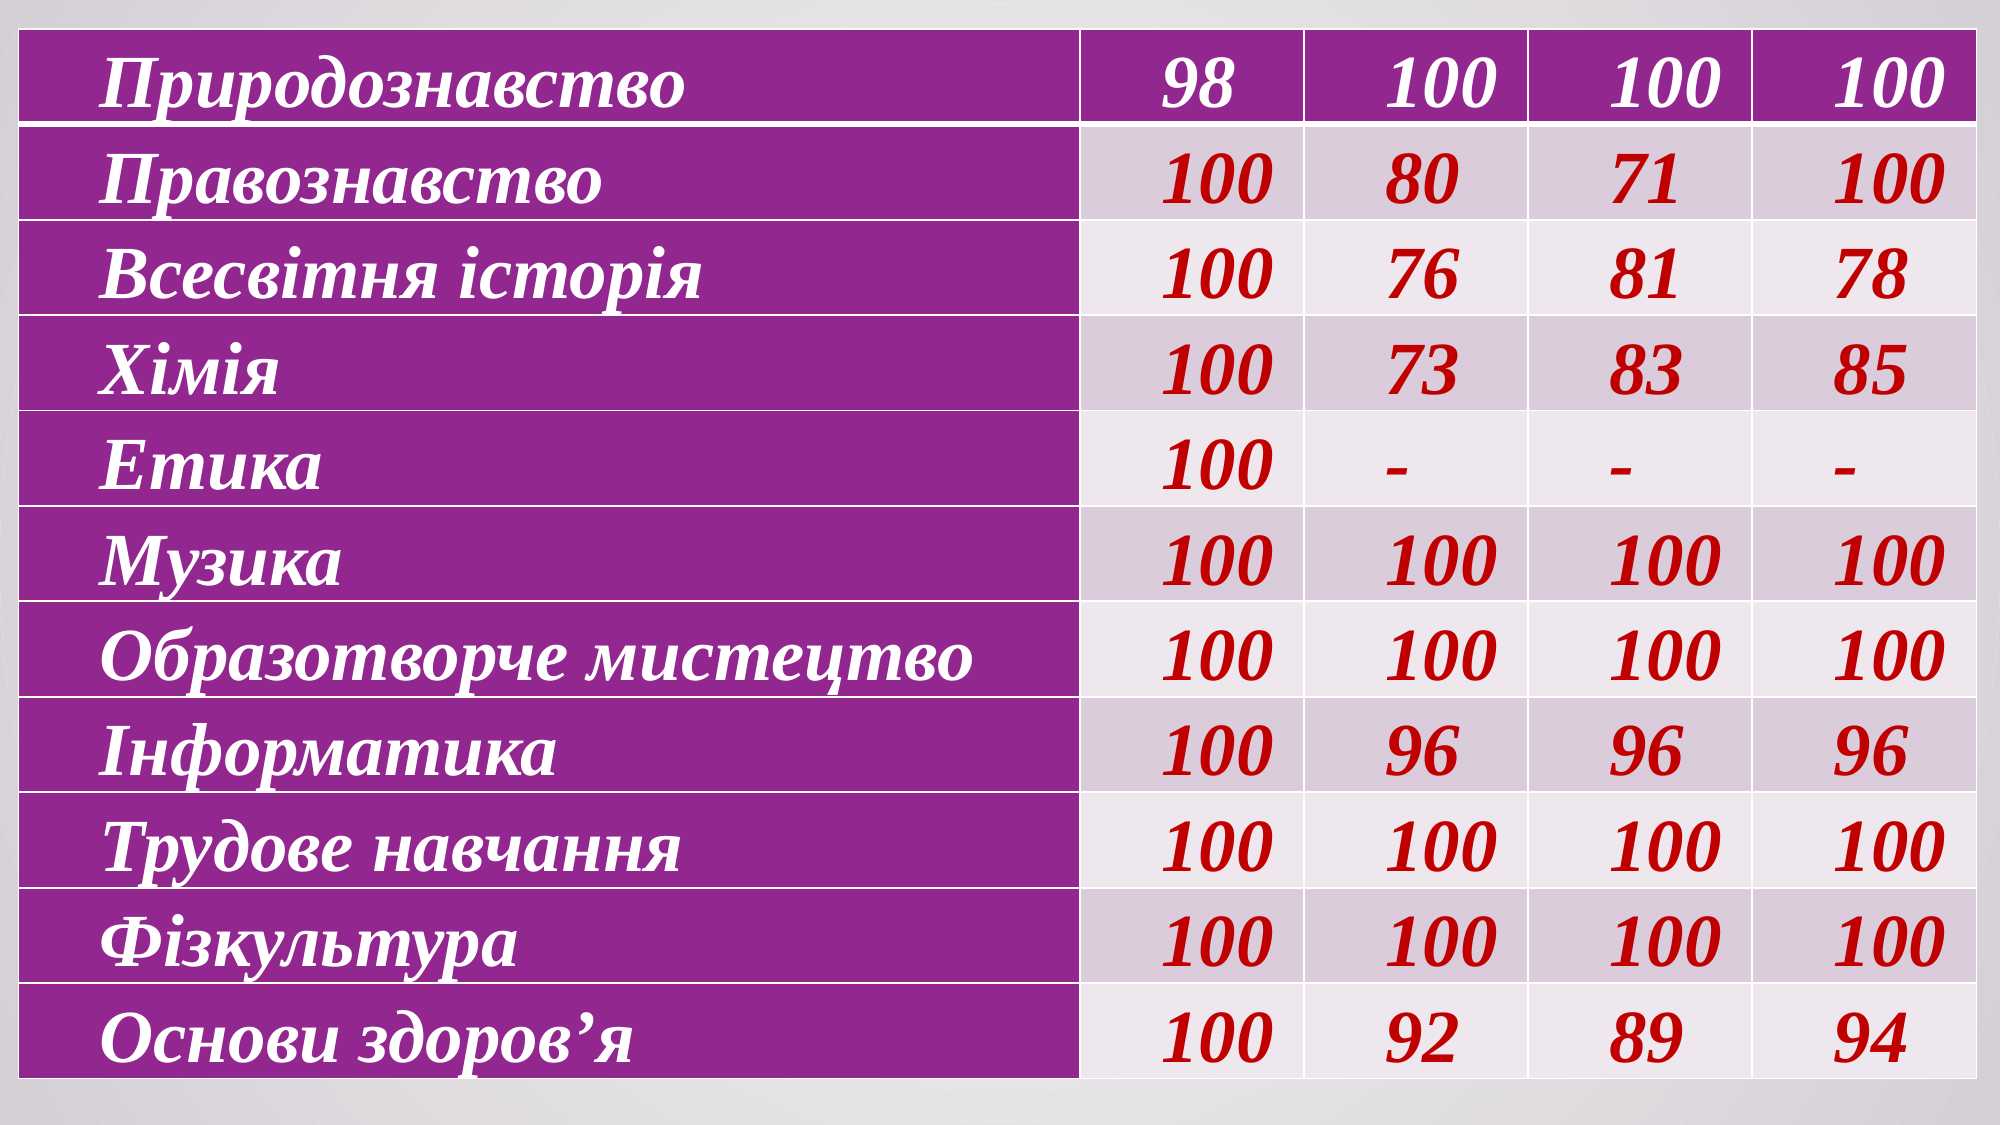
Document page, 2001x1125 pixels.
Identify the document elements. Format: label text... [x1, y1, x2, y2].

table_cell 100 [1081, 793, 1303, 887]
table_cell 81 [1529, 221, 1751, 314]
table_cell Всесвітня історія [19, 221, 1079, 314]
table_cell 100 [1305, 507, 1527, 600]
table_cell 100 [1081, 507, 1303, 600]
table_cell 100 [1081, 127, 1303, 219]
table_cell 100 [1081, 698, 1303, 791]
table_cell Основи здоров’я [19, 984, 1079, 1078]
table_cell 100 [1081, 602, 1303, 696]
table_cell Правознавство [19, 127, 1079, 219]
table_cell 94 [1753, 984, 1976, 1078]
table_cell Інформатика [19, 698, 1079, 791]
table_cell 100 [1529, 602, 1751, 696]
table_cell Етика [19, 411, 1079, 505]
table_header 100 [1305, 30, 1527, 121]
table_cell 71 [1529, 127, 1751, 219]
table_cell 100 [1753, 127, 1976, 219]
table_cell 100 [1529, 889, 1751, 982]
table_cell 85 [1753, 316, 1976, 410]
table_cell 96 [1305, 698, 1527, 791]
table_cell 100 [1081, 984, 1303, 1078]
table_cell 96 [1529, 698, 1751, 791]
table_header 100 [1753, 30, 1976, 121]
table_cell Музика [19, 507, 1079, 600]
table_header 100 [1529, 30, 1751, 121]
table_cell - [1529, 411, 1751, 505]
table_cell Хімія [19, 316, 1079, 410]
table_cell 100 [1081, 411, 1303, 505]
table_cell 96 [1753, 698, 1976, 791]
table_cell 78 [1753, 221, 1976, 314]
table_cell 100 [1081, 221, 1303, 314]
table_cell 100 [1529, 793, 1751, 887]
table_header 98 [1081, 30, 1303, 121]
table_cell 92 [1305, 984, 1527, 1078]
table_cell 100 [1529, 507, 1751, 600]
table_cell - [1305, 411, 1527, 505]
table_cell 100 [1753, 602, 1976, 696]
table_cell Образотворче мистецтво [19, 602, 1079, 696]
table_cell 76 [1305, 221, 1527, 314]
table_cell 80 [1305, 127, 1527, 219]
table_header Природознавство [19, 30, 1079, 121]
table_cell Фізкультура [19, 889, 1079, 982]
table_cell 100 [1305, 793, 1527, 887]
table_cell 100 [1081, 889, 1303, 982]
table_cell 83 [1529, 316, 1751, 410]
table_cell 100 [1753, 889, 1976, 982]
table_cell 73 [1305, 316, 1527, 410]
table_cell 100 [1081, 316, 1303, 410]
table_cell 100 [1305, 602, 1527, 696]
table_cell 100 [1753, 507, 1976, 600]
table_cell 100 [1753, 793, 1976, 887]
table_cell 100 [1305, 889, 1527, 982]
table_cell - [1753, 411, 1976, 505]
table_cell Трудове навчання [19, 793, 1079, 887]
table_cell 89 [1529, 984, 1751, 1078]
